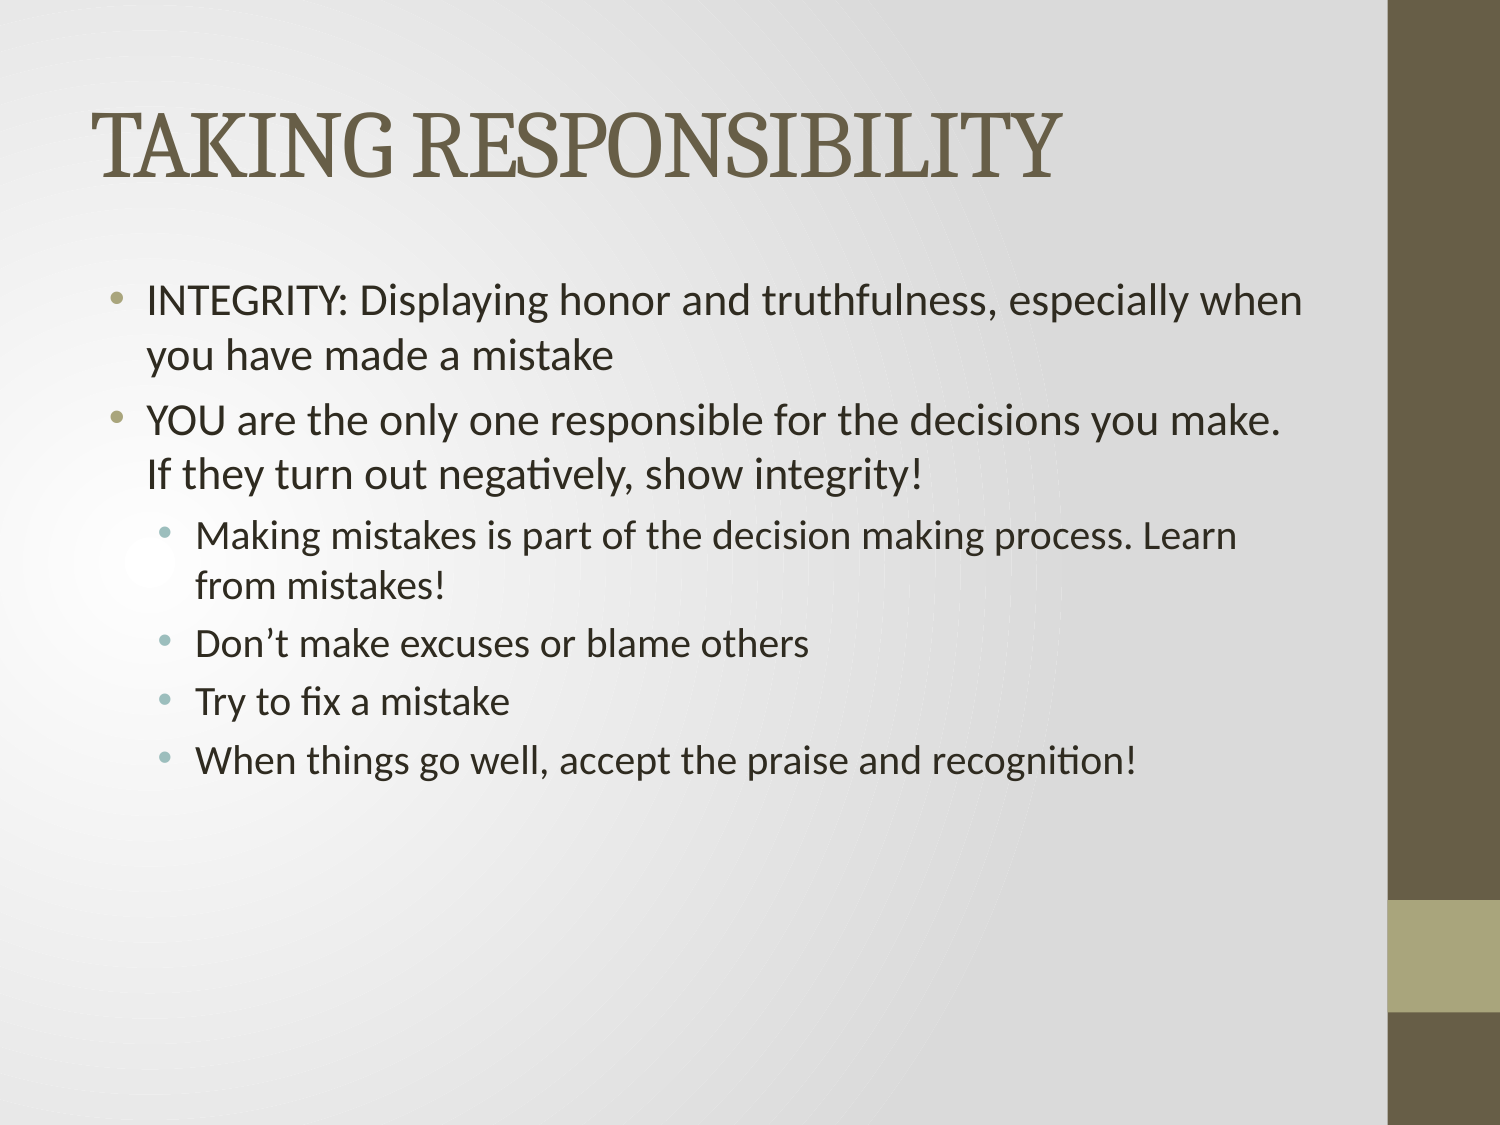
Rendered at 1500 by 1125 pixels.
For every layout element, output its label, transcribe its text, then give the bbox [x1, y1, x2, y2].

list INTEGRITY: Displaying honor and truthfulness, especially when you have made a mistake YOU are the only one responsible for the decisions you make. If they turn out negatively, show integrity! Making mistakes is part of the decision making process. Learn from mistakes! Don’t make excuses or blame others Try to fix a mistake When things go well, accept the praise and recognition! [75, 262, 1325, 1050]
title TAKING RESPONSIBILITY [75, 45, 1325, 233]
